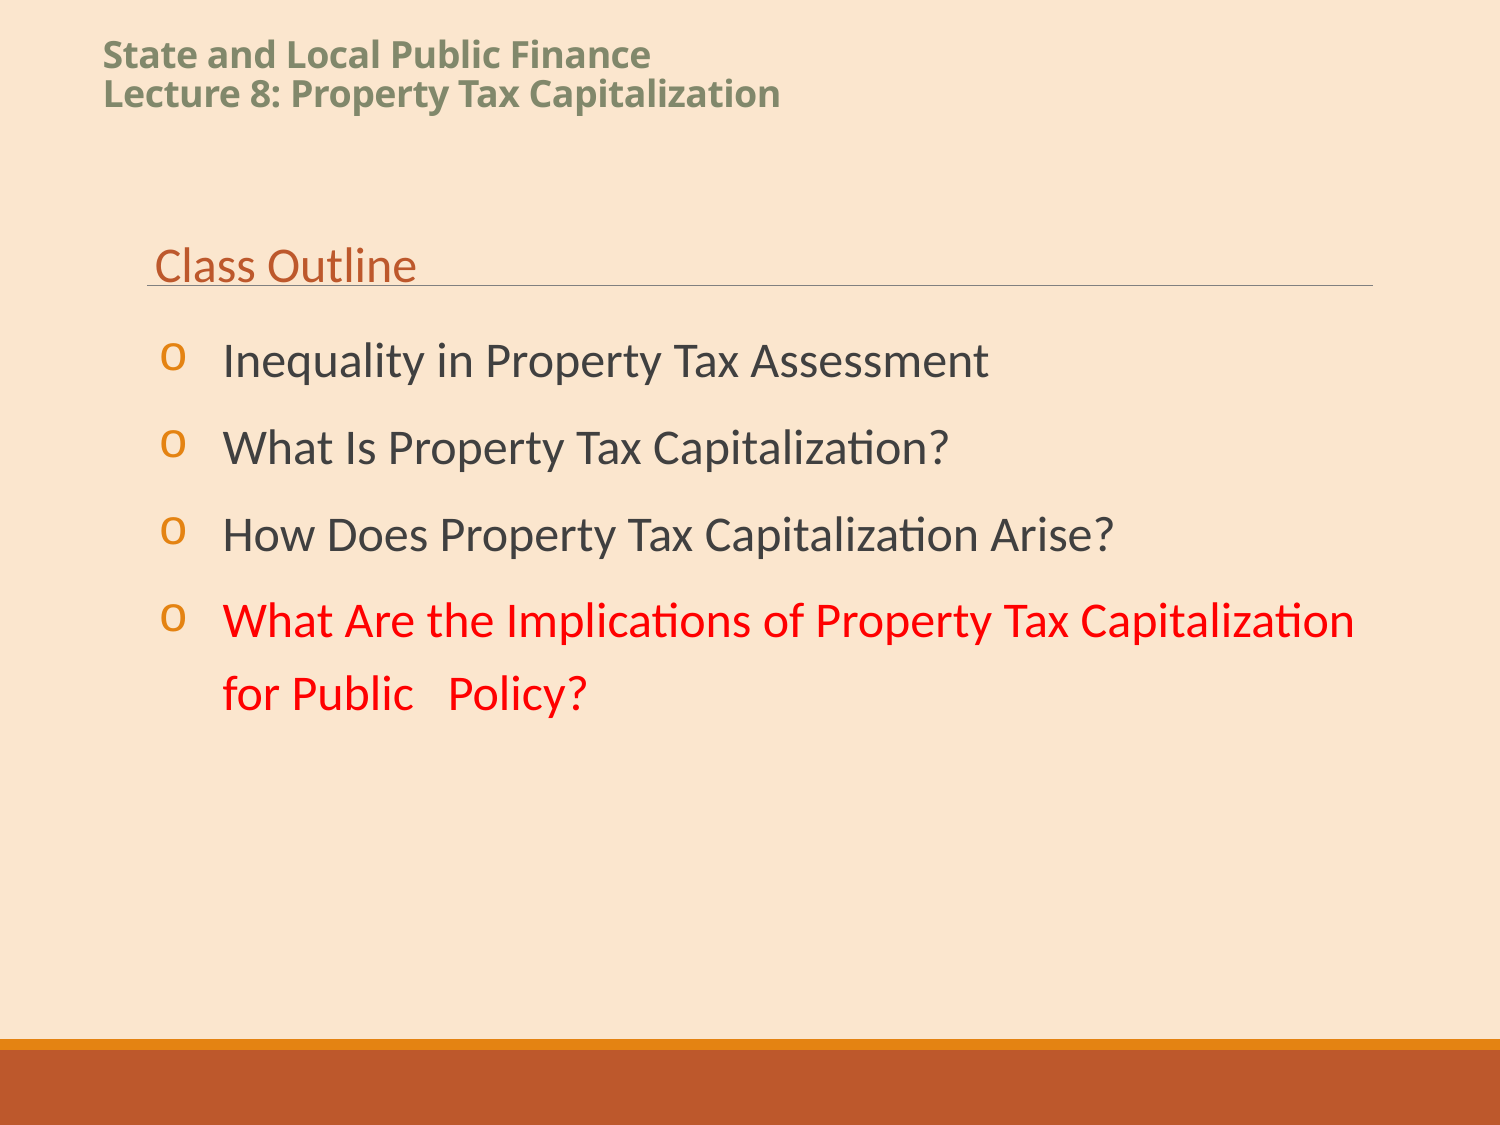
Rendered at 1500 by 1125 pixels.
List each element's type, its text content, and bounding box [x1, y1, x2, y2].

title State and Local Public Finance Lecture 8: Property Tax Capitalization [87, 24, 1325, 123]
text_box Class Outline [140, 224, 433, 300]
list Inequality in Property Tax Assessment What Is Property Tax Capitalization? How Does Property Tax Capitalization Arise? What Are the Implications of Property Tax Capitalization for Public Policy? [141, 307, 1388, 1025]
